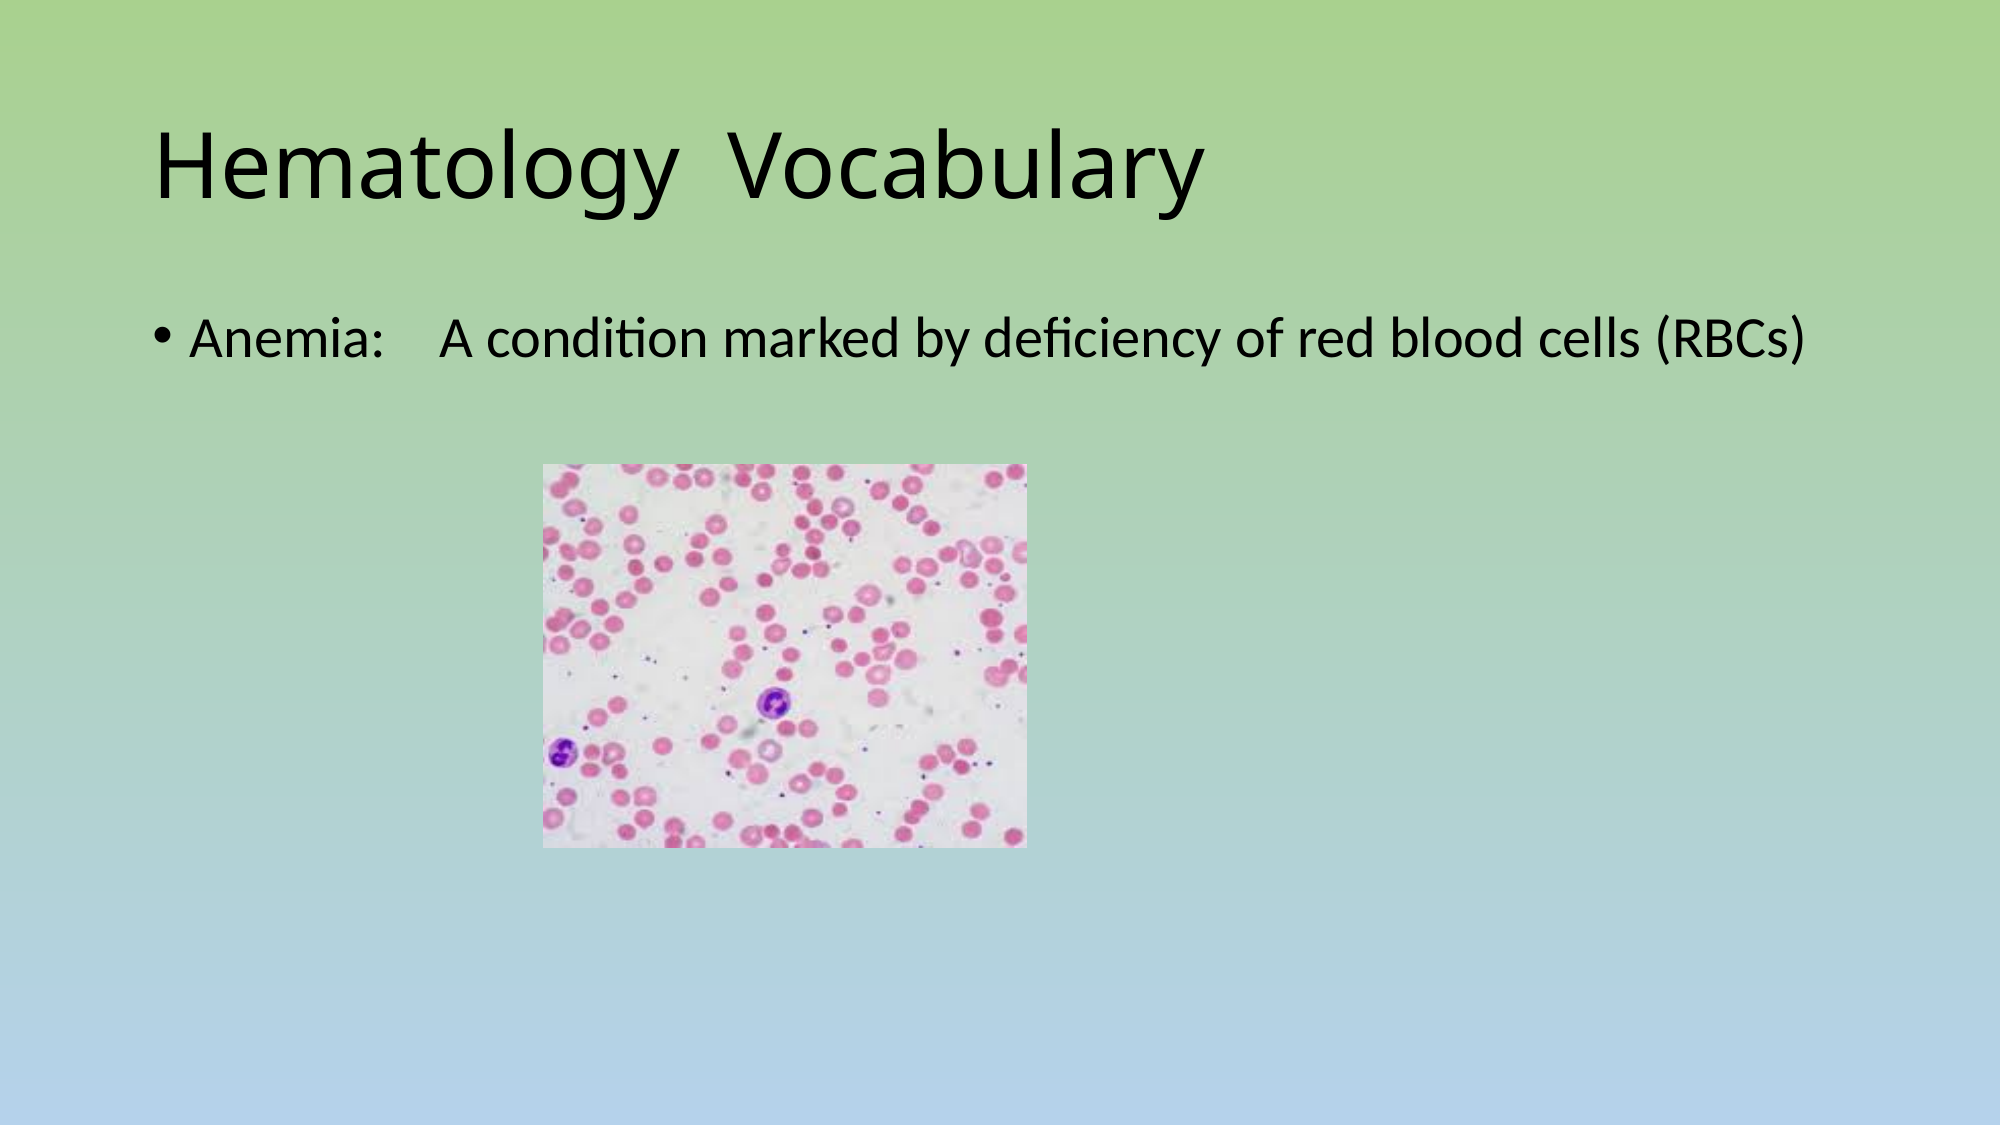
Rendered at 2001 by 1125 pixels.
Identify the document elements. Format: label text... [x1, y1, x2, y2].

list Anemia: A condition marked by deficiency of red blood cells (RBCs) [137, 299, 1863, 1014]
title Hematology Vocabulary [137, 59, 1863, 278]
picture [543, 464, 1027, 849]
